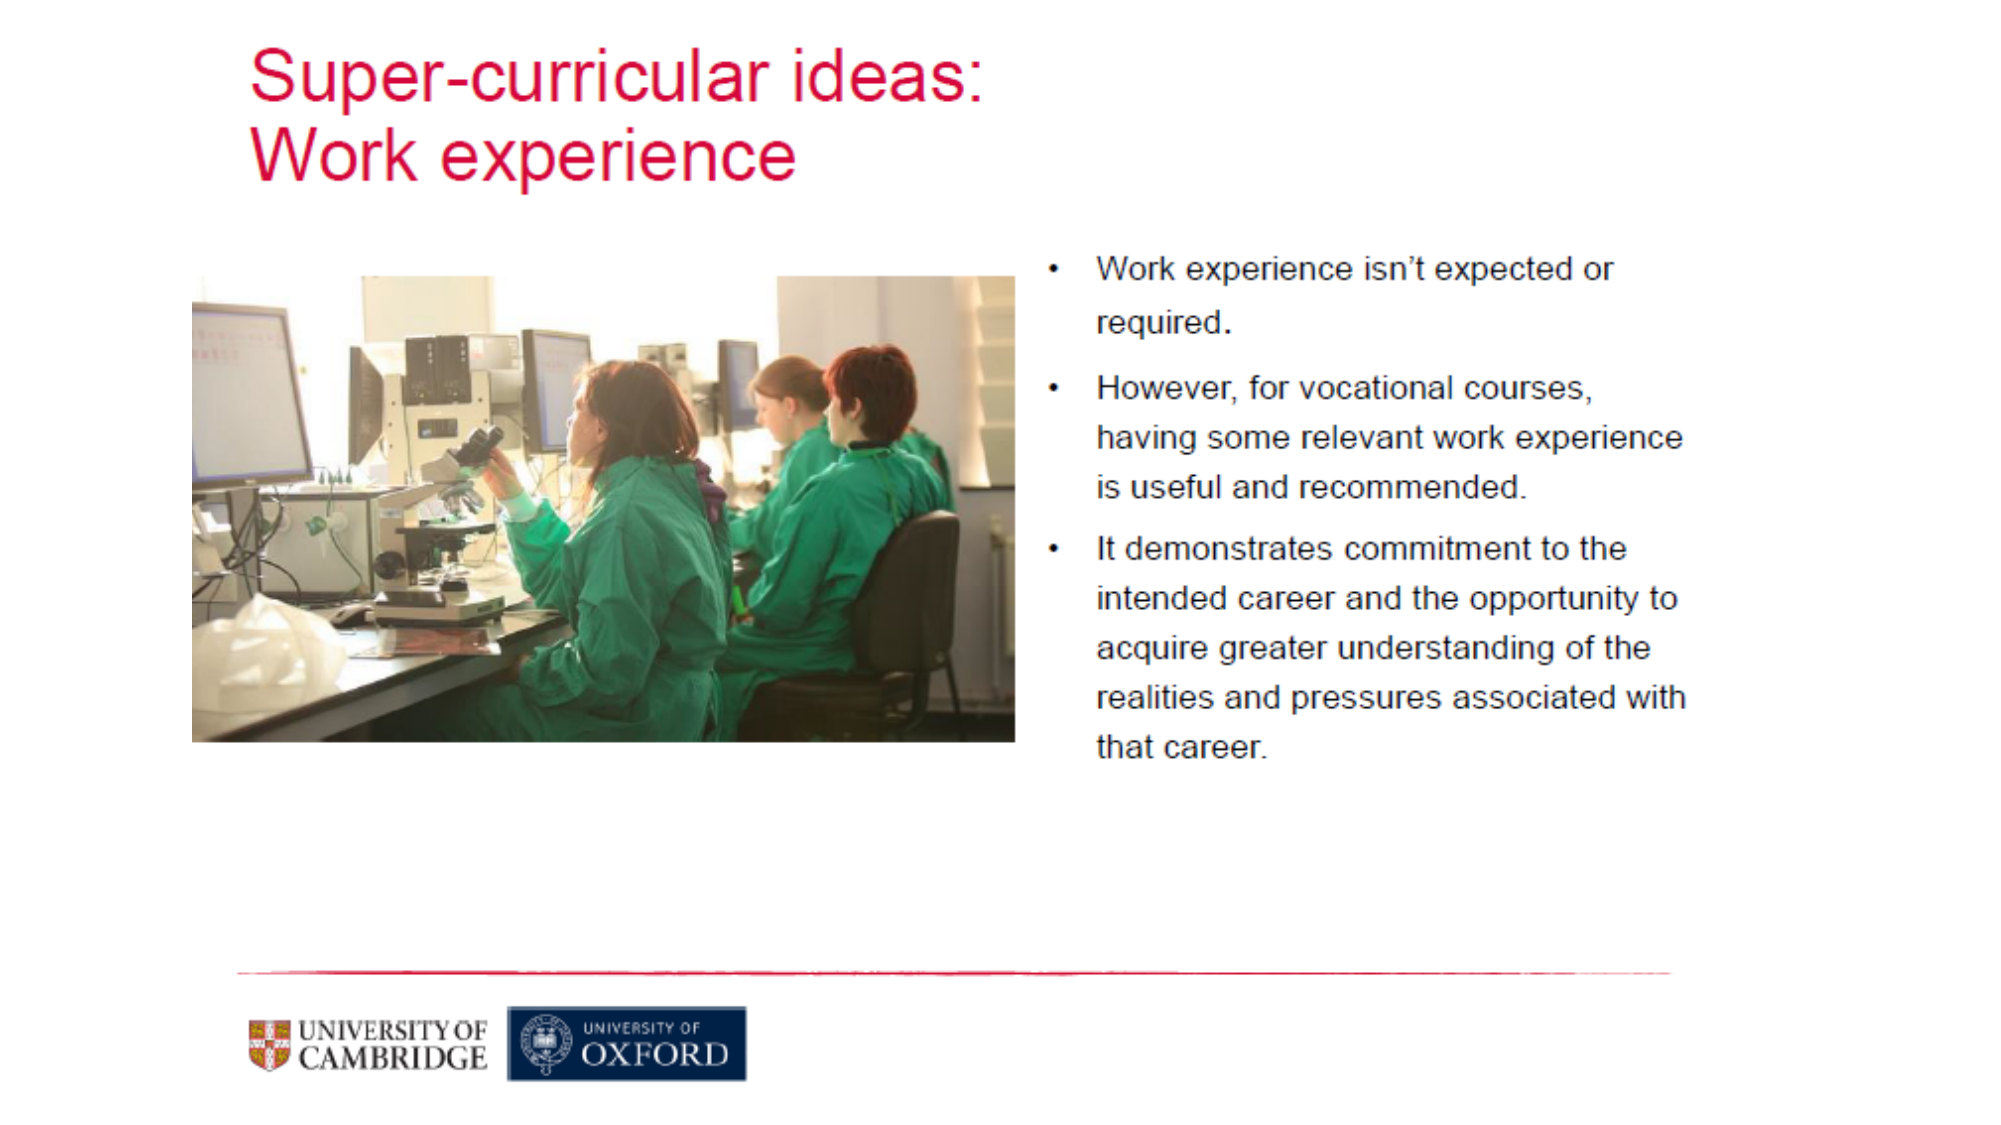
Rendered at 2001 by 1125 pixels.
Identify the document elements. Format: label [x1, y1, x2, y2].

picture [192, 0, 1728, 1106]
